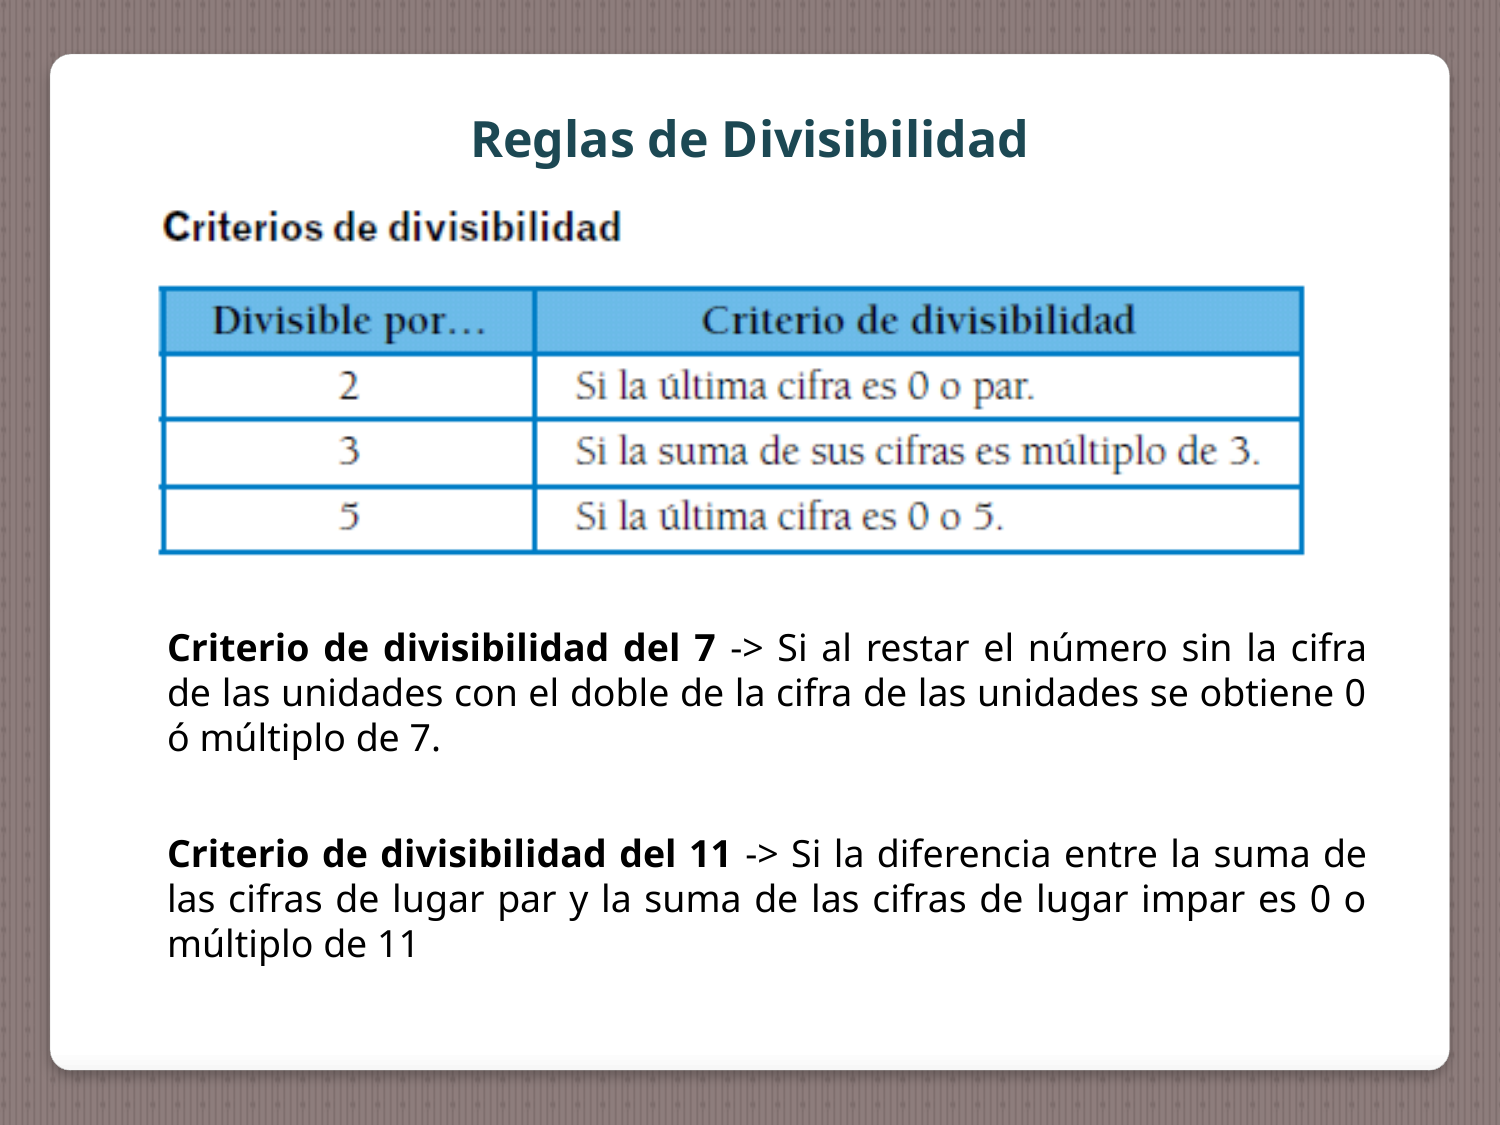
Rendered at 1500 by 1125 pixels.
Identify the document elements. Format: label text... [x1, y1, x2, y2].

picture [152, 198, 1316, 563]
text_box Criterio de divisibilidad del 11 -> Si la diferencia entre la suma de las cifras de lugar par y la suma de las cifras de lugar impar es 0 o múltiplo de 11 [152, 822, 1383, 972]
text_box Criterio de divisibilidad del 7 -> Si al restar el número sin la cifra de las unidades con el doble de la cifra de las unidades se obtiene 0 ó múltiplo de 7. [152, 616, 1383, 767]
text_box Reglas de Divisibilidad [58, 99, 1442, 175]
